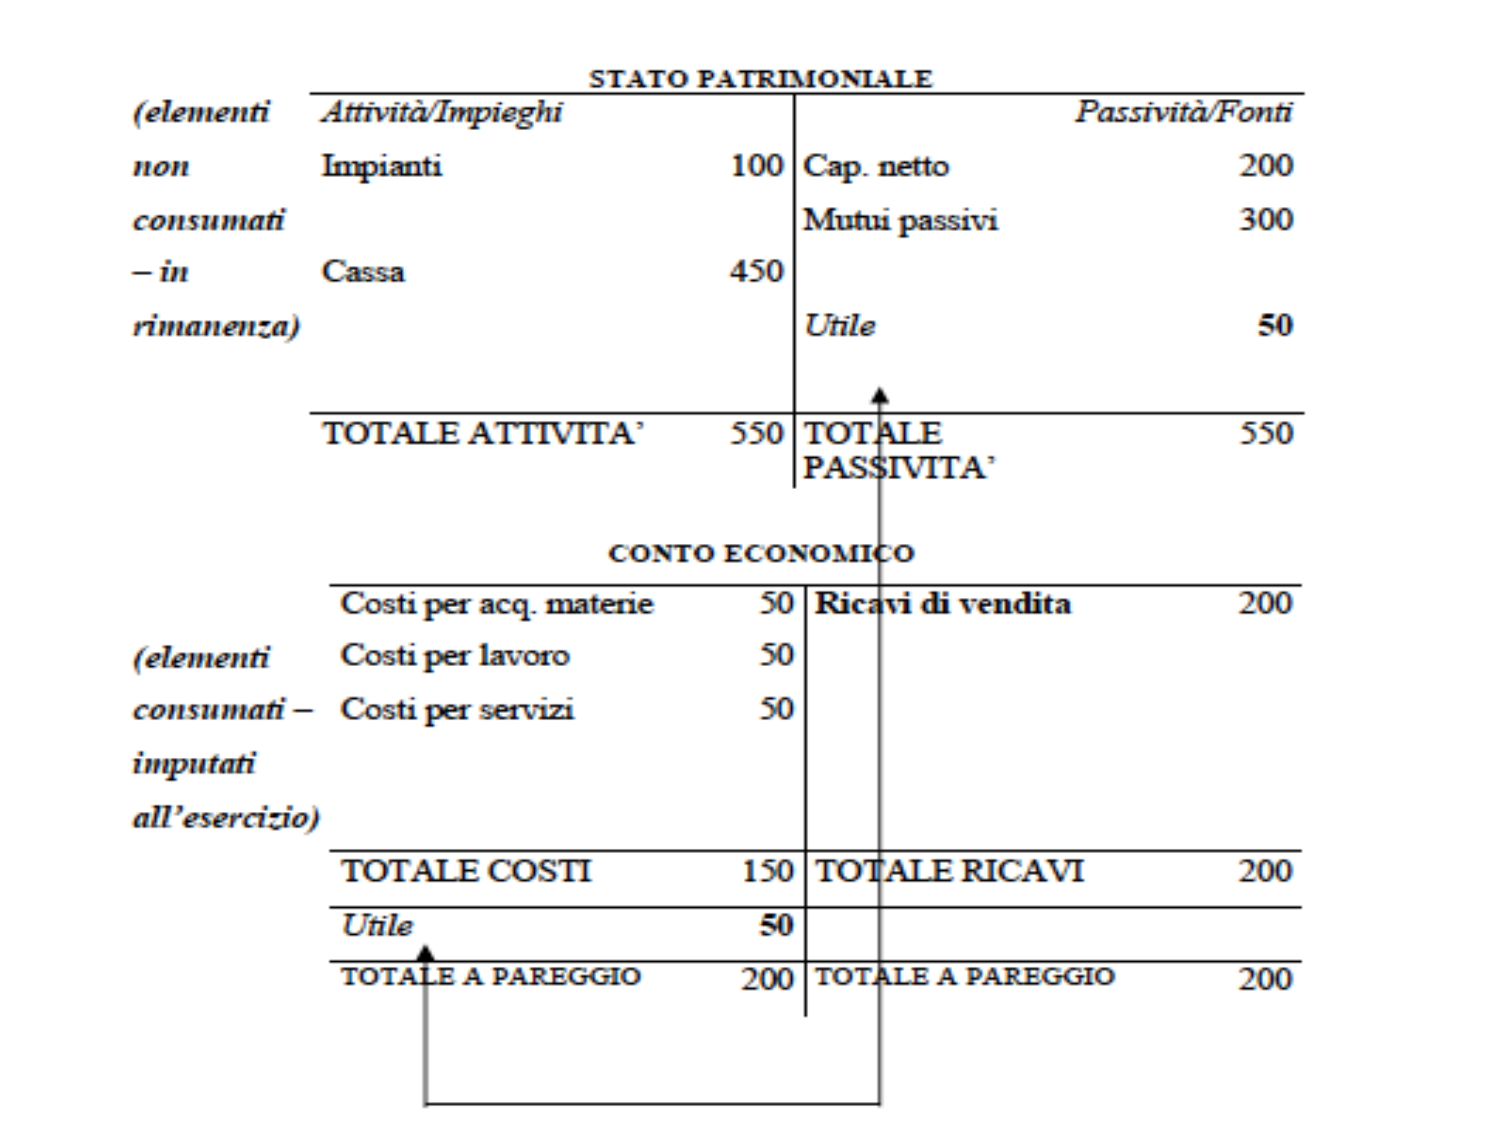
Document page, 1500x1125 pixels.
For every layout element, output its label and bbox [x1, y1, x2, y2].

list [76, 45, 1427, 1125]
